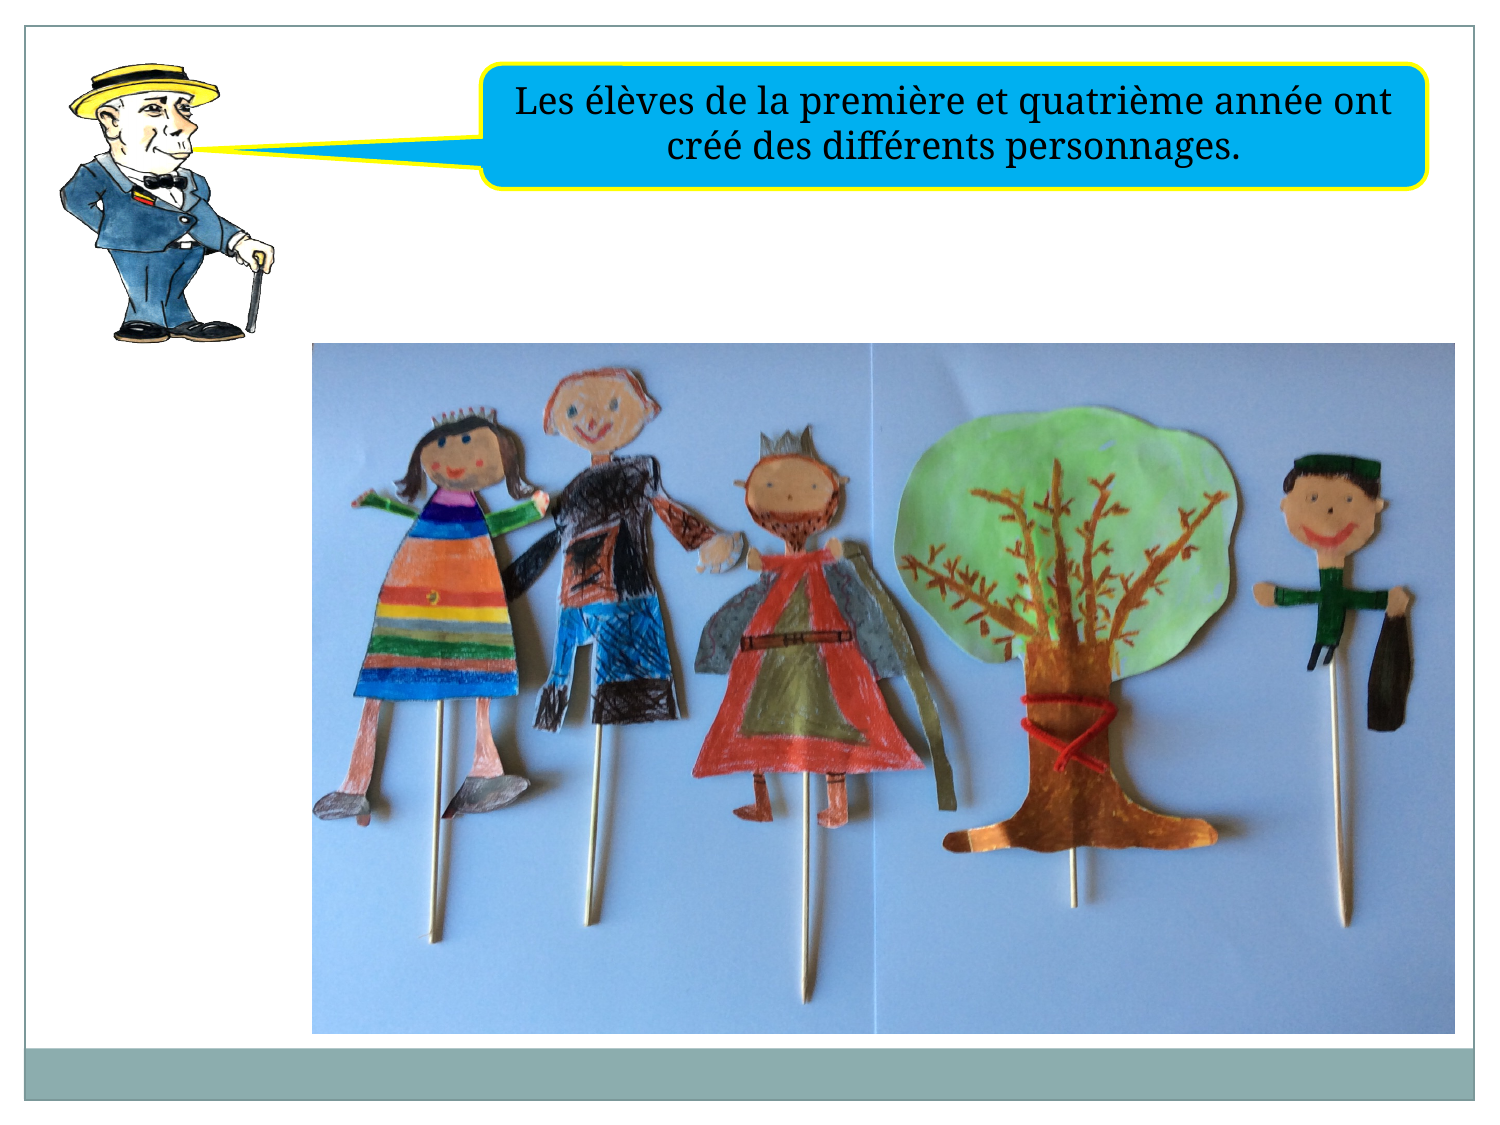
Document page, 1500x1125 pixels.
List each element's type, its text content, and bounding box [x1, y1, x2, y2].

text_box Les élèves de la première et quatrième année ont créé des différents personnages. [281, 63, 1428, 189]
picture [312, 343, 1455, 1034]
picture [59, 63, 275, 344]
